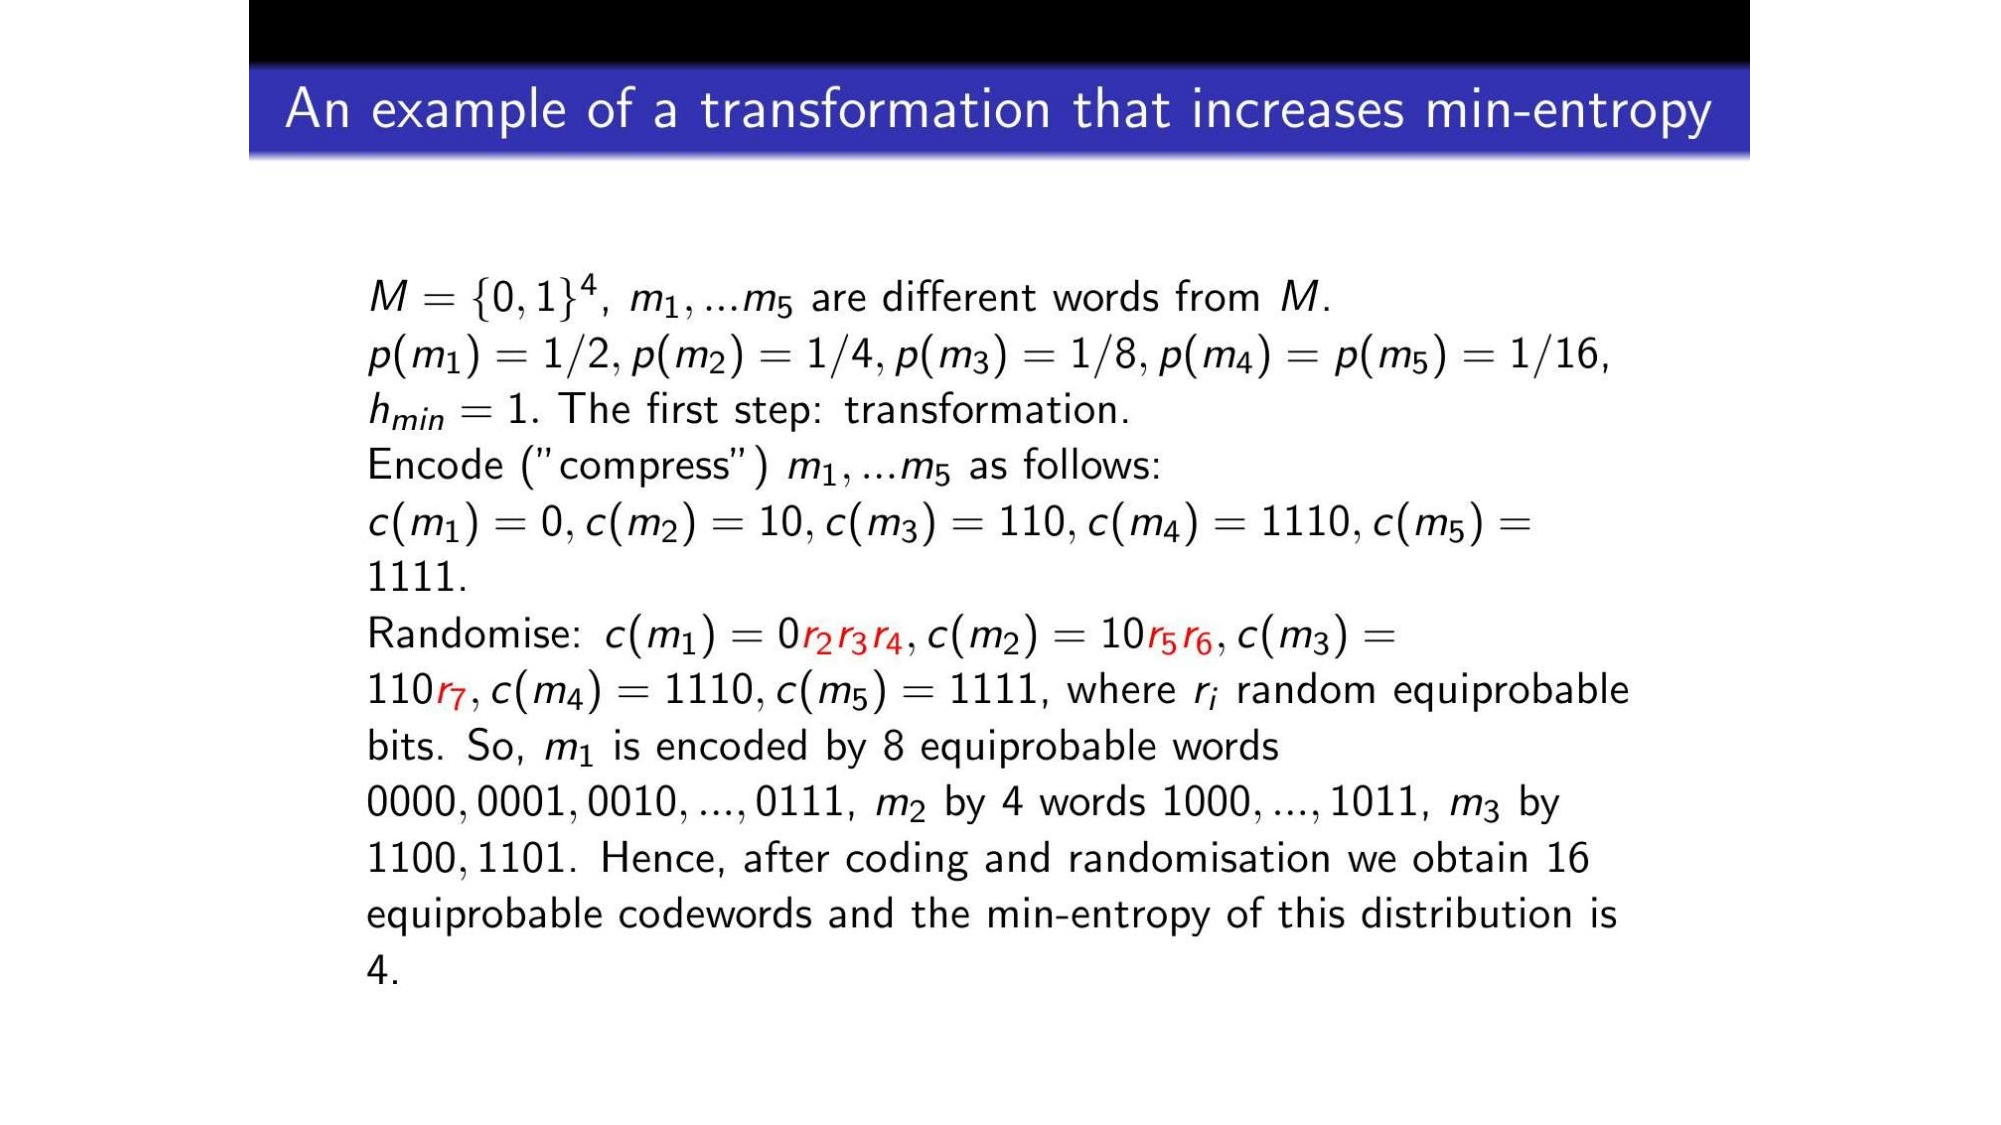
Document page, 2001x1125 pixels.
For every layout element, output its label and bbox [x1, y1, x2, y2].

picture [249, 0, 1750, 1125]
